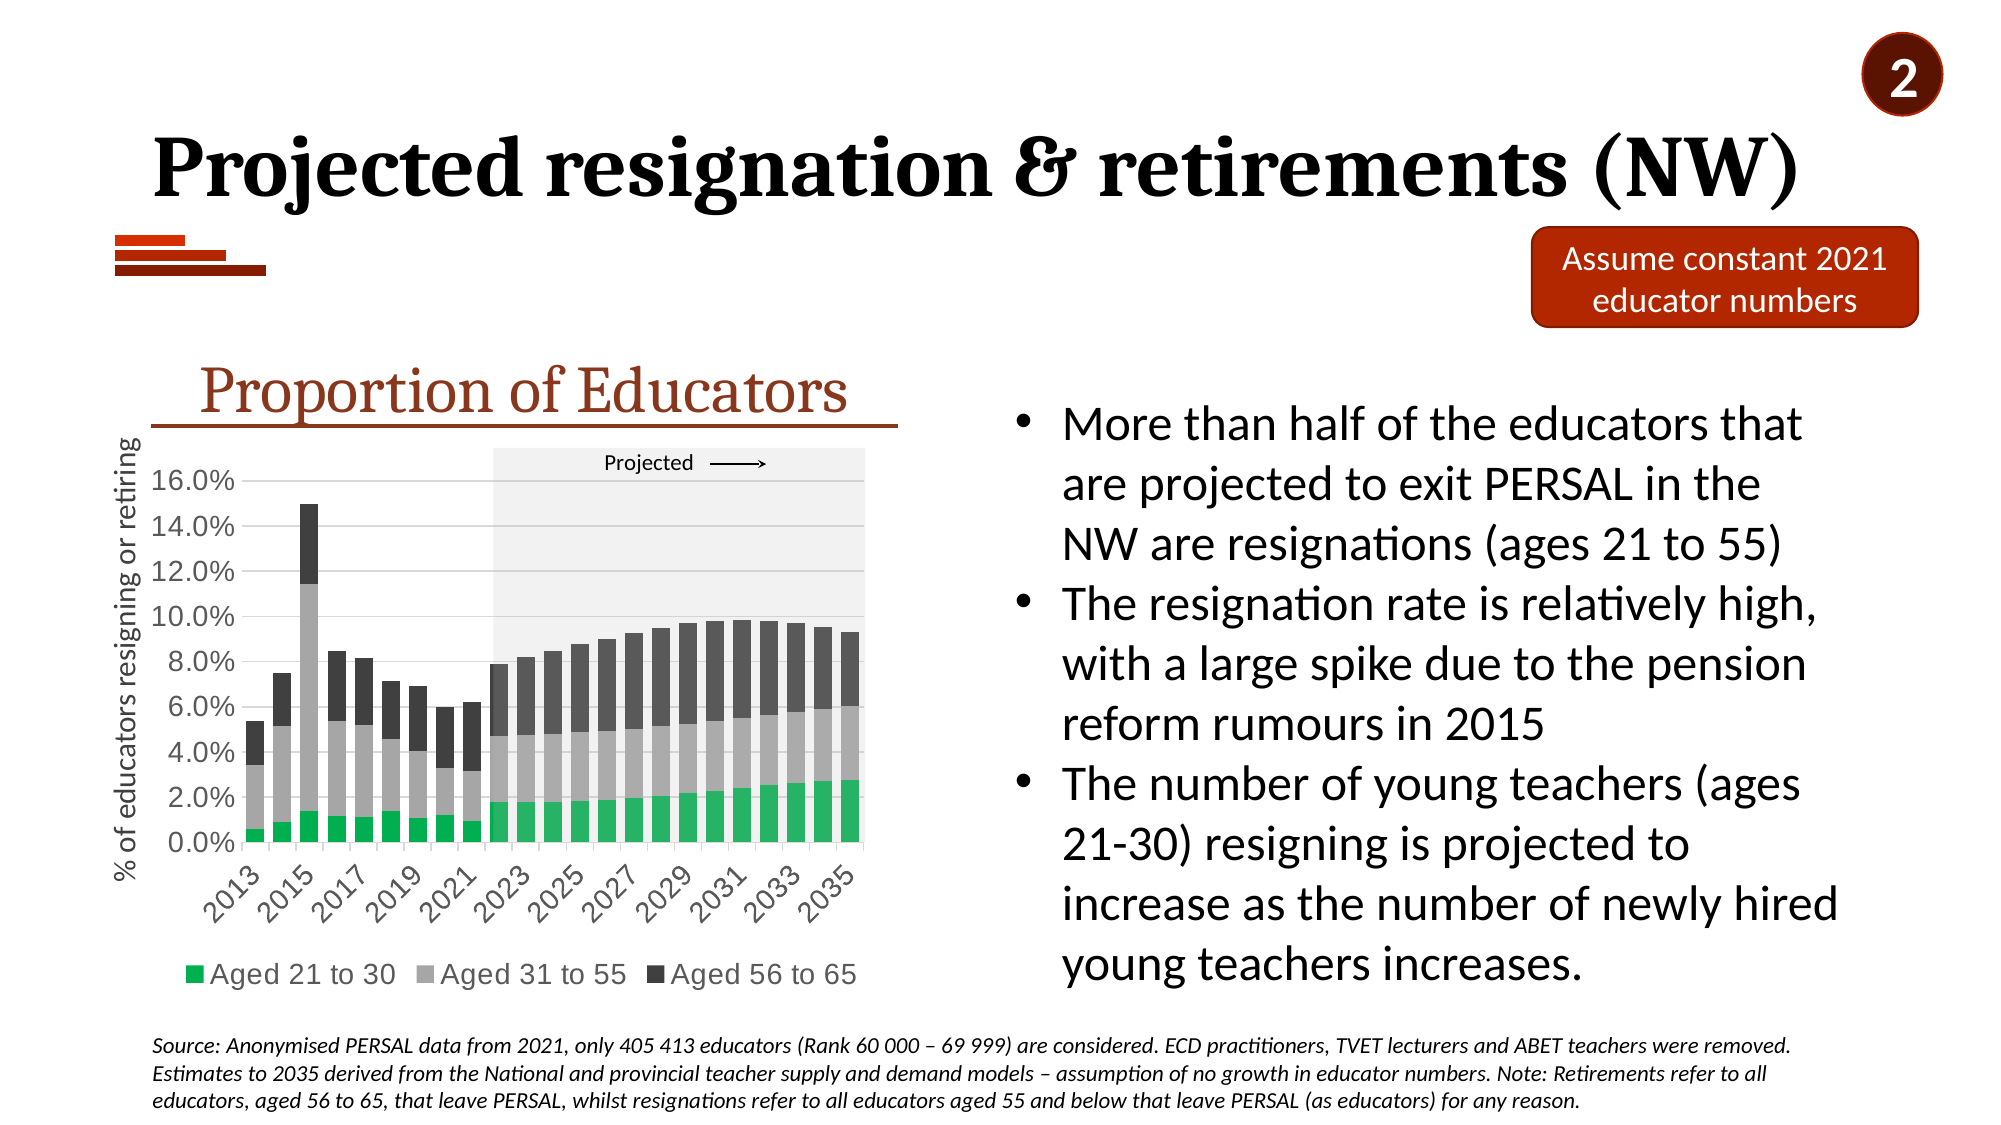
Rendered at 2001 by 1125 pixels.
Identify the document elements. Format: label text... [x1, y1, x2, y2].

chart [150, 444, 889, 997]
text_box Source: Anonymised PERSAL data from 2021, only 405 413 educators (Rank 60 000 – 69 999) are considered. ECD practitioners, TVET lecturers and ABET teachers were removed. Estimates to 2035 derived from the National and provincial teacher supply and demand models – assumption of no growth in educator numbers. Note: Retirements refer to all educators, aged 56 to 65, that leave PERSAL, whilst resignations refer to all educators aged 55 and below that leave PERSAL (as educators) for any reason. [137, 1023, 1863, 1110]
text_box % of educators resigning or retiring [107, 404, 138, 915]
title Projected resignation & retirements (NW) [137, 59, 1863, 278]
text_box More than half of the educators that are projected to exit PERSAL in the NW are resignations (ages 21 to 55) The resignation rate is relatively high, with a large spike due to the pension reform rumours in 2015 The number of young teachers (ages 21-30) resigning is projected to increase as the number of newly hired young teachers increases. [999, 382, 1863, 997]
text_box 2 [1862, 32, 1943, 116]
text_box Proportion of Educators [150, 342, 899, 425]
text_box Assume constant 2021 educator numbers [1531, 227, 1919, 328]
